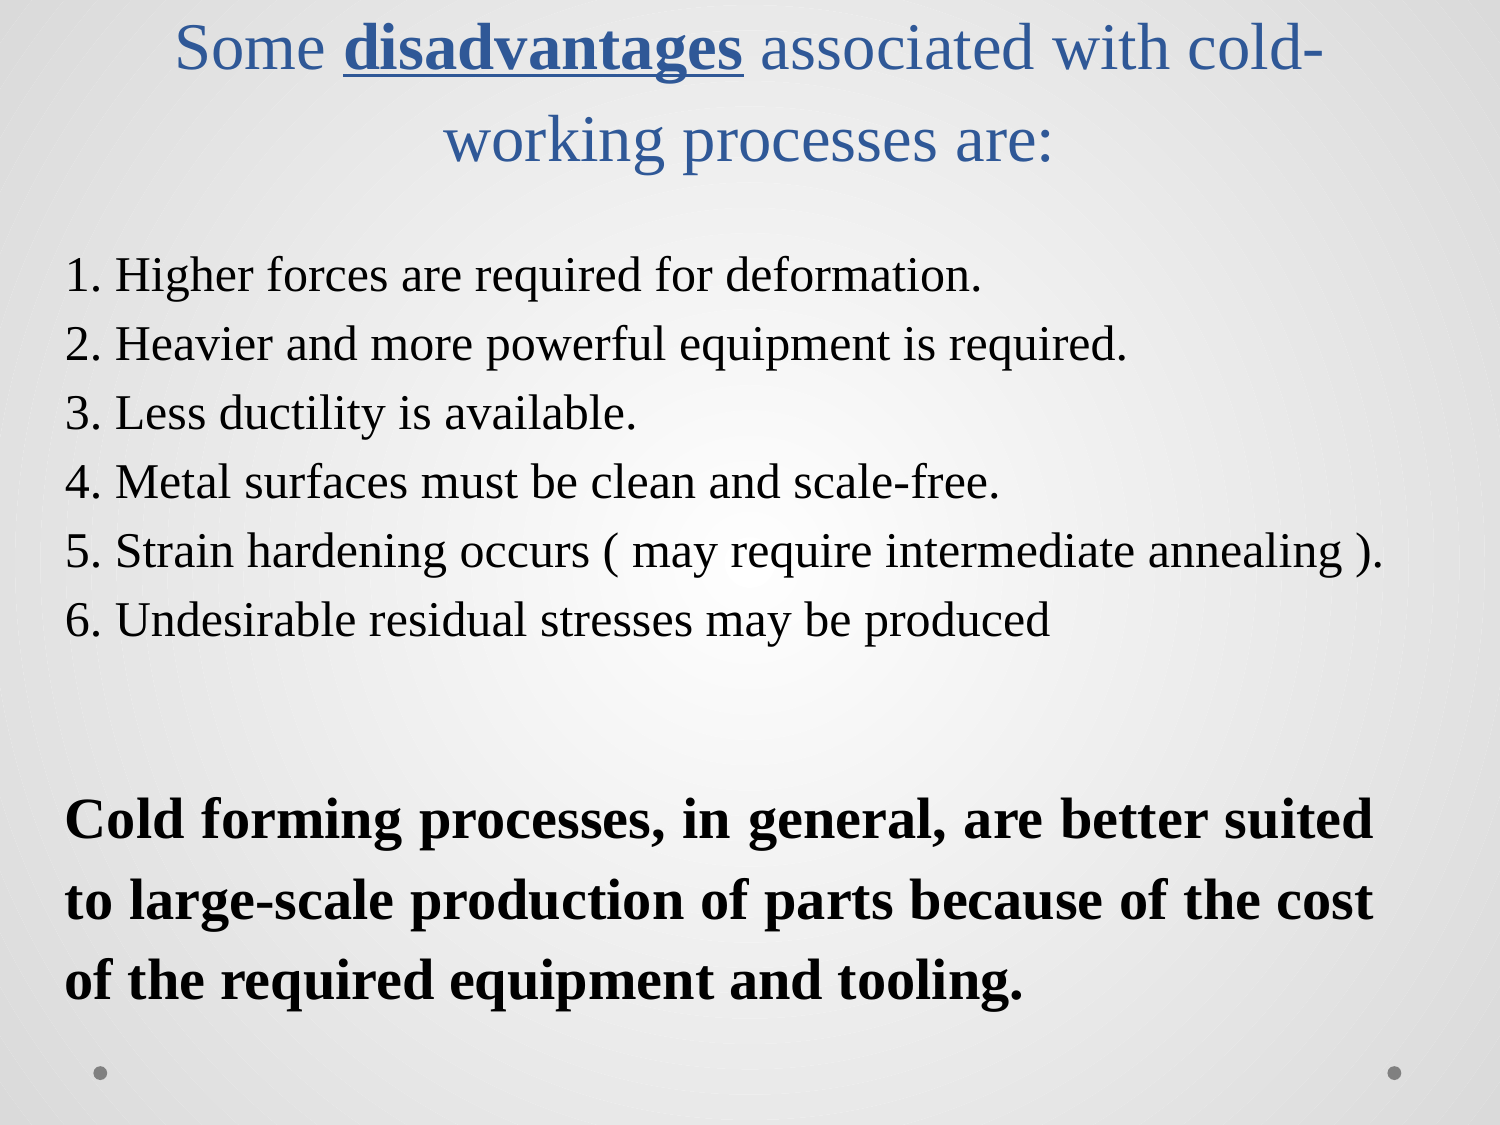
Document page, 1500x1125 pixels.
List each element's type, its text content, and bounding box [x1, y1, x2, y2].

text_box Cold forming processes, in general, are better suited to large-scale production of parts because of the cost of the required equipment and tooling. [50, 762, 1425, 1019]
text_box 1. Higher forces are required for deformation. 2. Heavier and more powerful equipment is required. 3. Less ductility is available. 4. Metal surfaces must be clean and scale-free. 5. Strain hardening occurs ( may require intermediate annealing ). 6. Undesirable residual stresses may be produced [49, 224, 1463, 654]
title Some disadvantages associated with cold-working processes are: [75, 0, 1425, 224]
